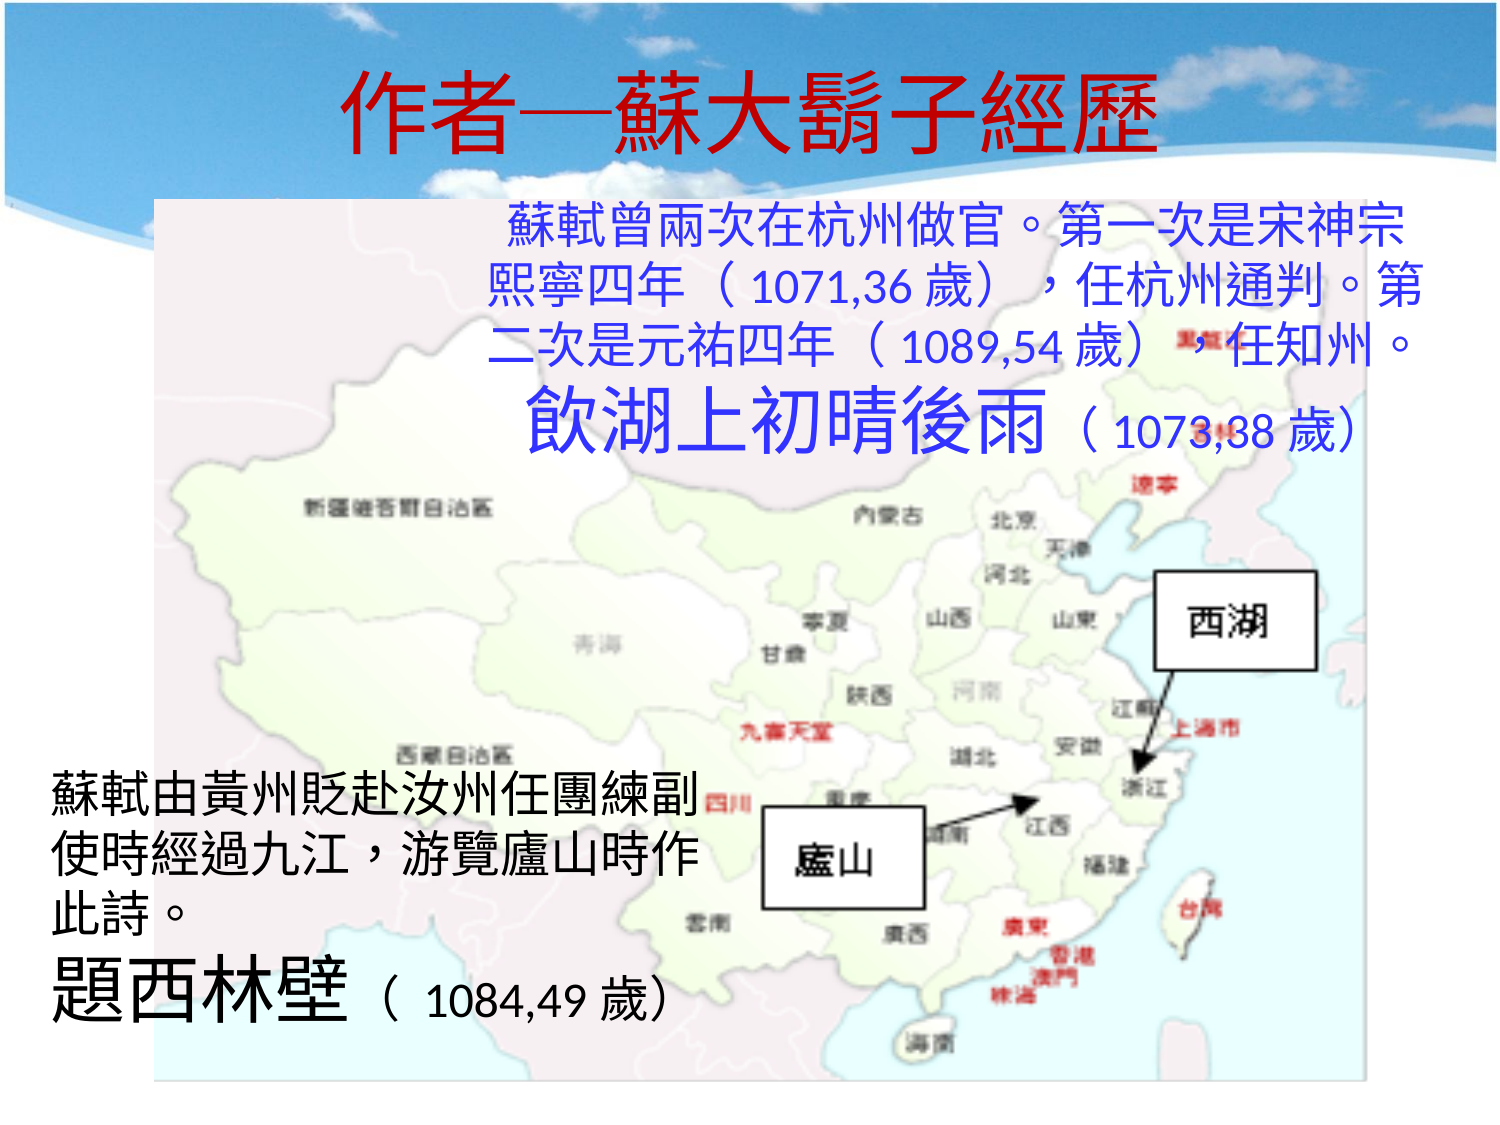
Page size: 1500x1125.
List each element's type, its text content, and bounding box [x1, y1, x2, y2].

text_box 蘇軾由黃州貶赴汝州任團練副使時經過九江，游覽廬山時作此詩。 題西林壁（ 1084,49歲） [35, 726, 149, 1070]
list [154, 198, 1371, 1086]
text_box 蘇軾曾兩次在杭州做官。第一次是宋神宗熙寧四年（1071,36歲），任杭州通判。第二次是元祐四年（1089,54歲），任知州。 飲湖上初晴後雨（1073,38歲） [468, 117, 1444, 540]
title 作者─蘇大鬍子經歷 [74, 44, 1426, 177]
picture [0, 0, 1500, 1125]
